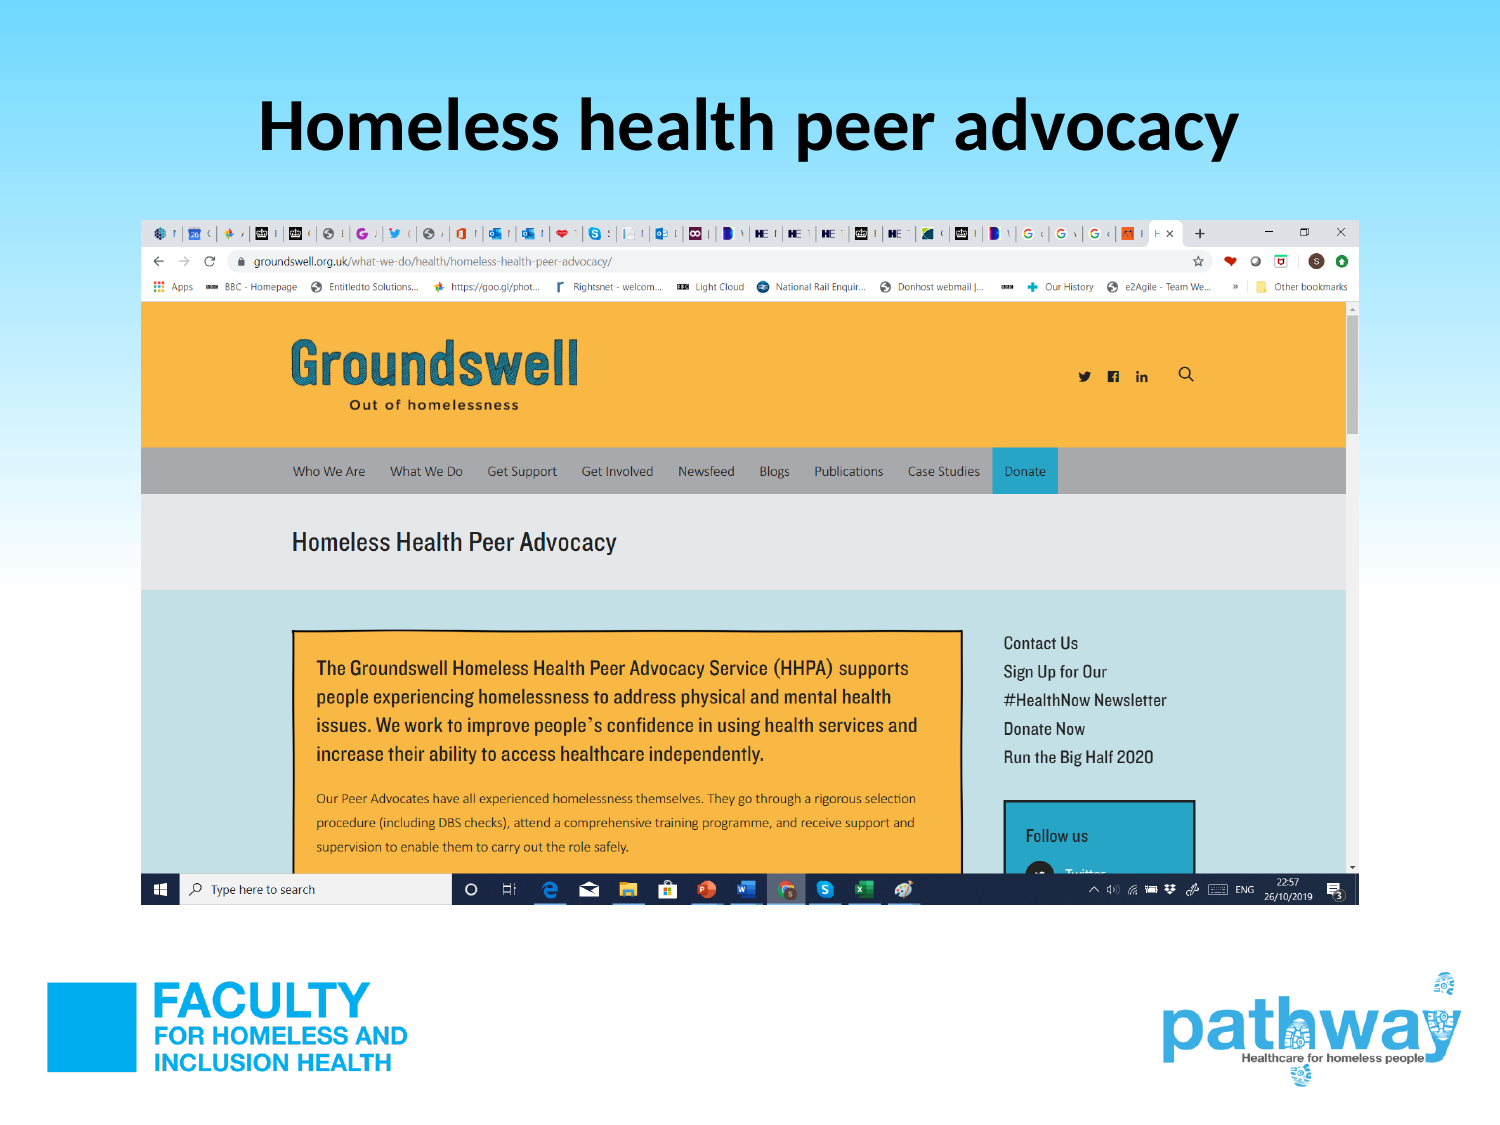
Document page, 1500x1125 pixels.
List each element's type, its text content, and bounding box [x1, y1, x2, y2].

picture [0, 0, 1500, 1125]
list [141, 220, 1359, 905]
title Homeless health peer advocacy [75, 45, 1425, 197]
